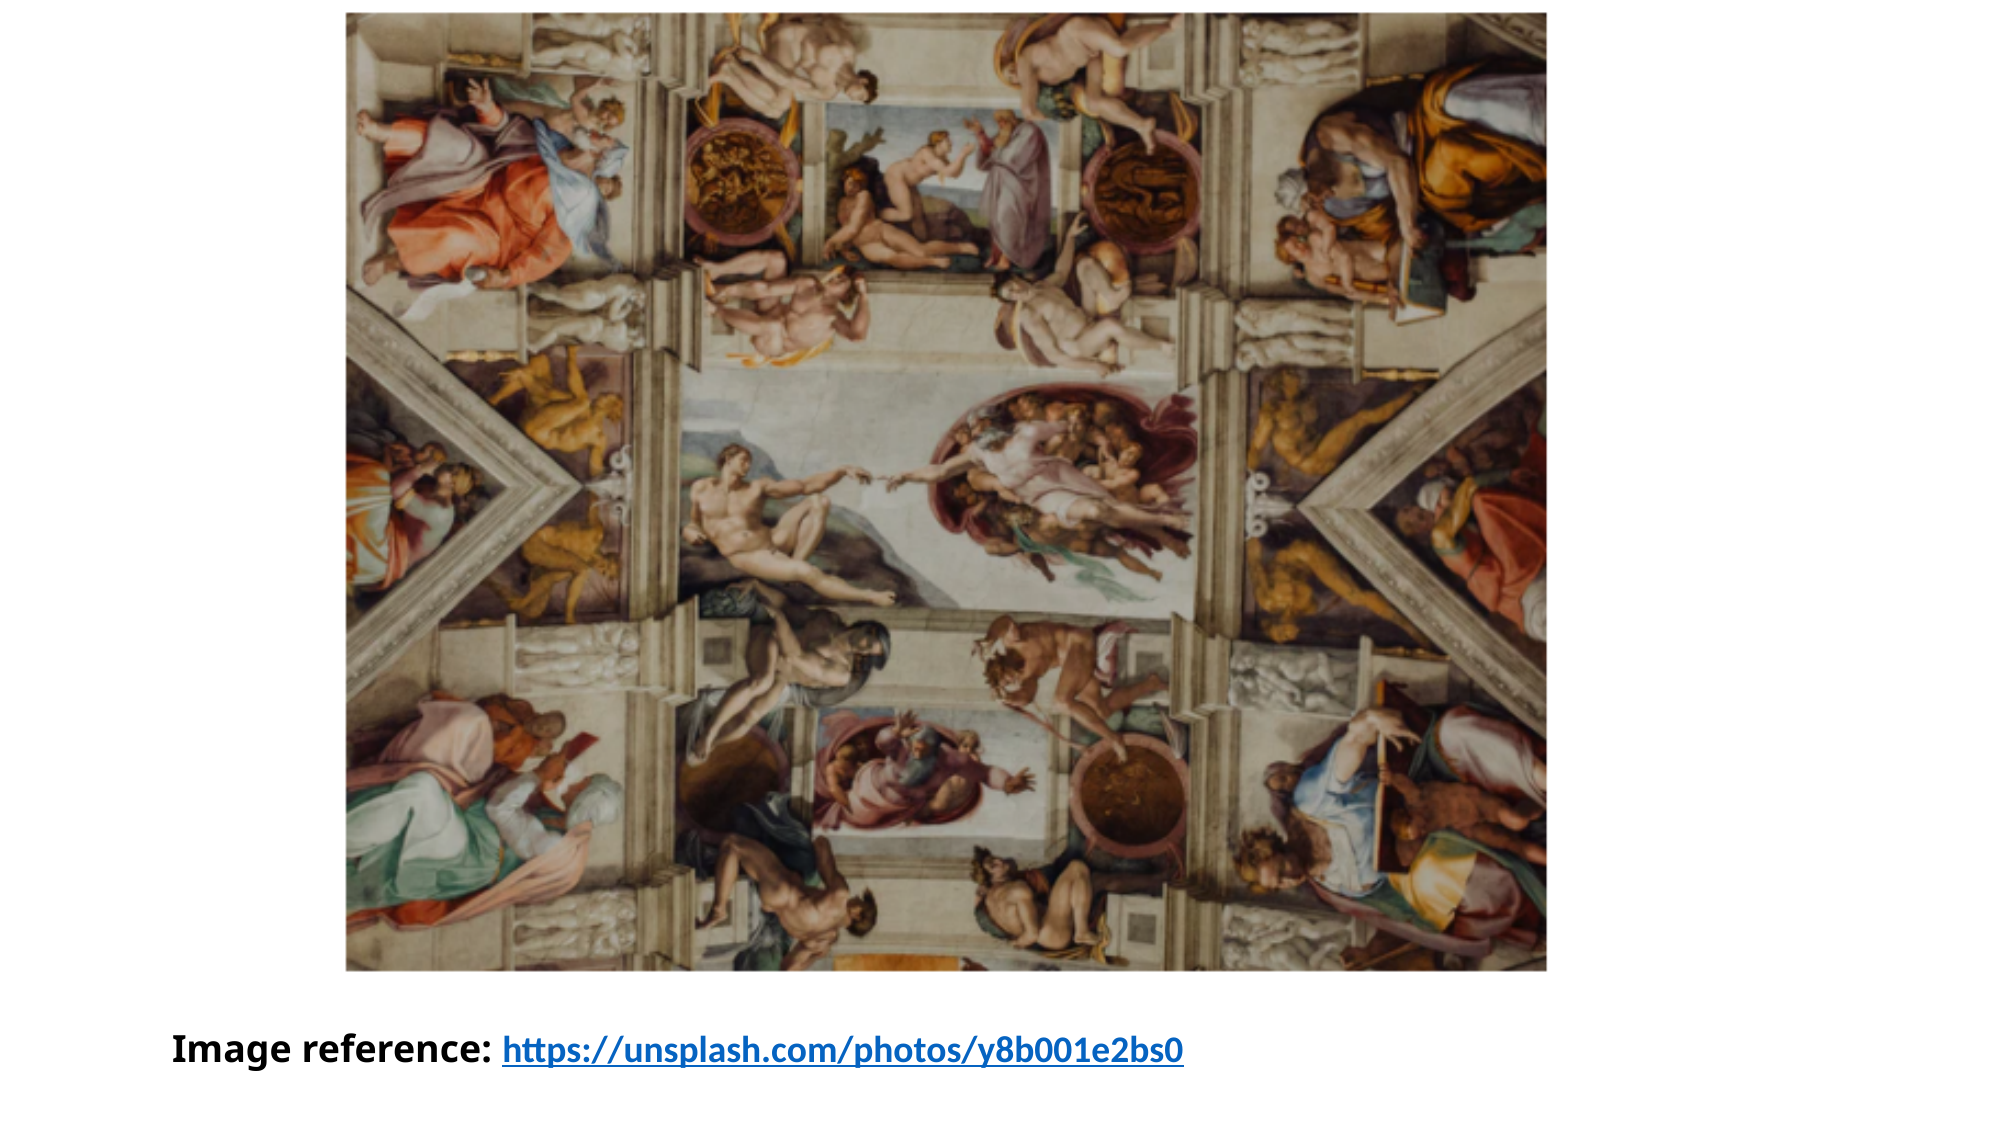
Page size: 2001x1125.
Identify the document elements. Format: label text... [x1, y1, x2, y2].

picture [340, 9, 1556, 974]
title Image reference: https://unsplash.com/photos/y8b001e2bs0 [157, 1013, 1883, 1087]
